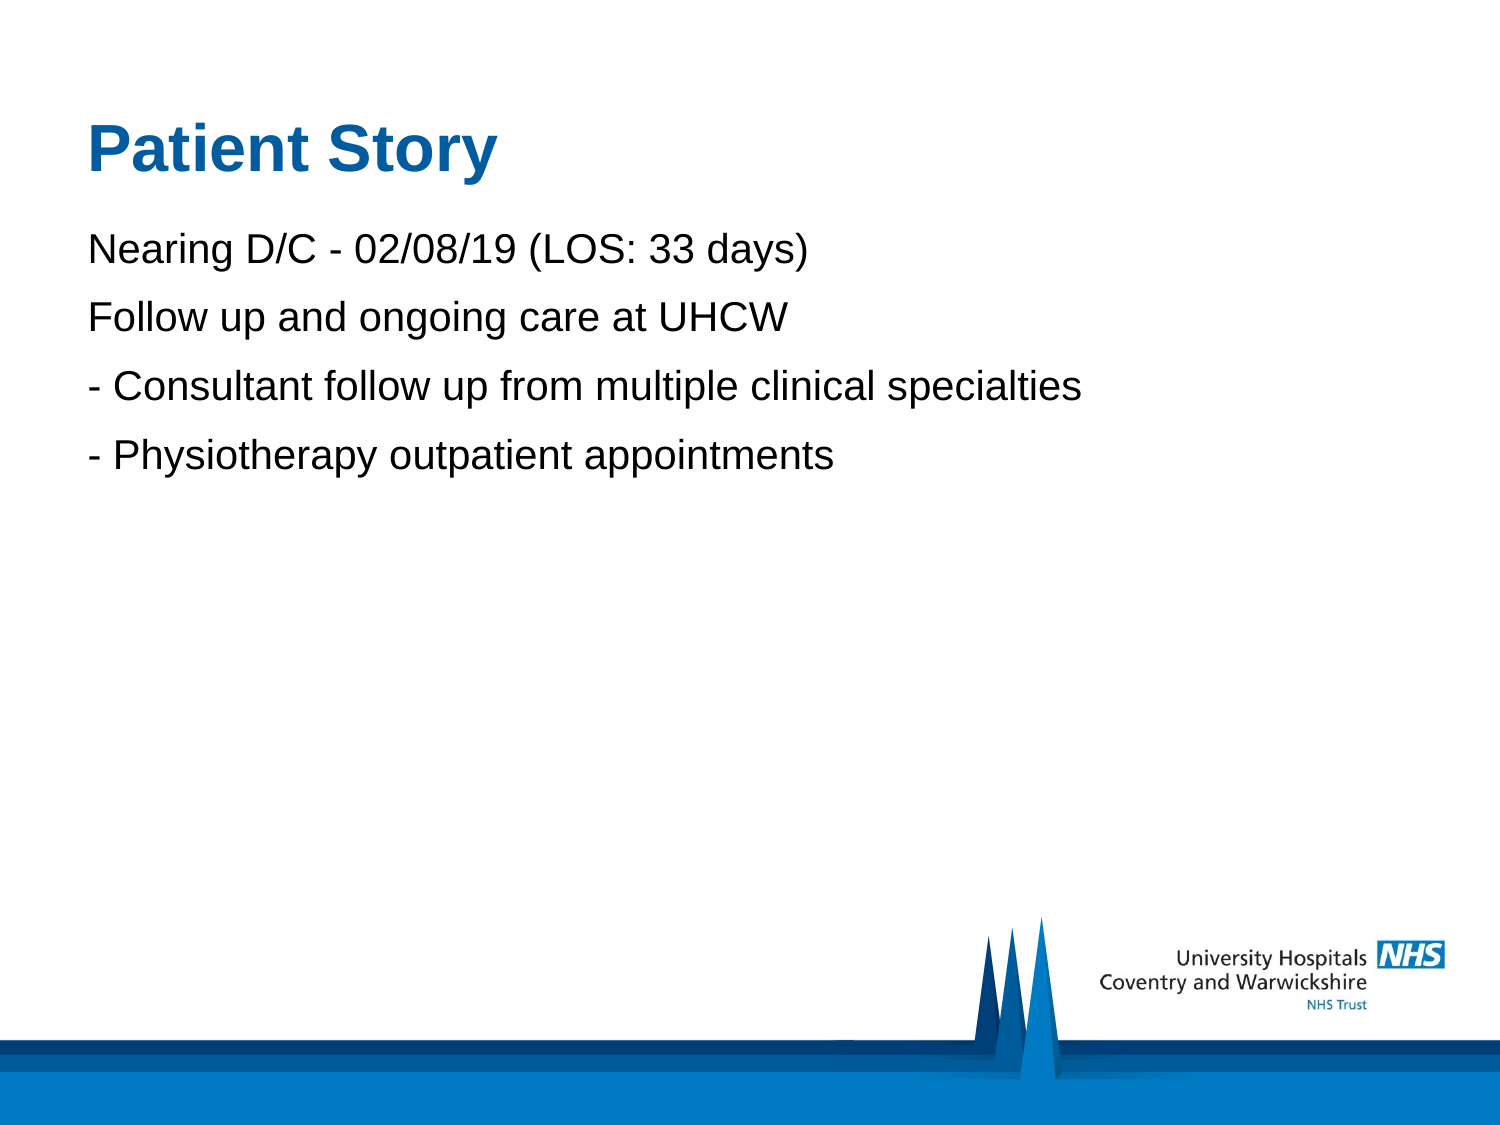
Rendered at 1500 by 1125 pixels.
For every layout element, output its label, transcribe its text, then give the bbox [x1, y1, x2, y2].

picture [0, 0, 1500, 1125]
title Patient Story [79, 21, 1446, 194]
list Nearing D/C - 02/08/19 (LOS: 33 days) Follow up and ongoing care at UHCW - Consultant follow up from multiple clinical specialties - Physiotherapy outpatient appointments [79, 213, 1446, 894]
